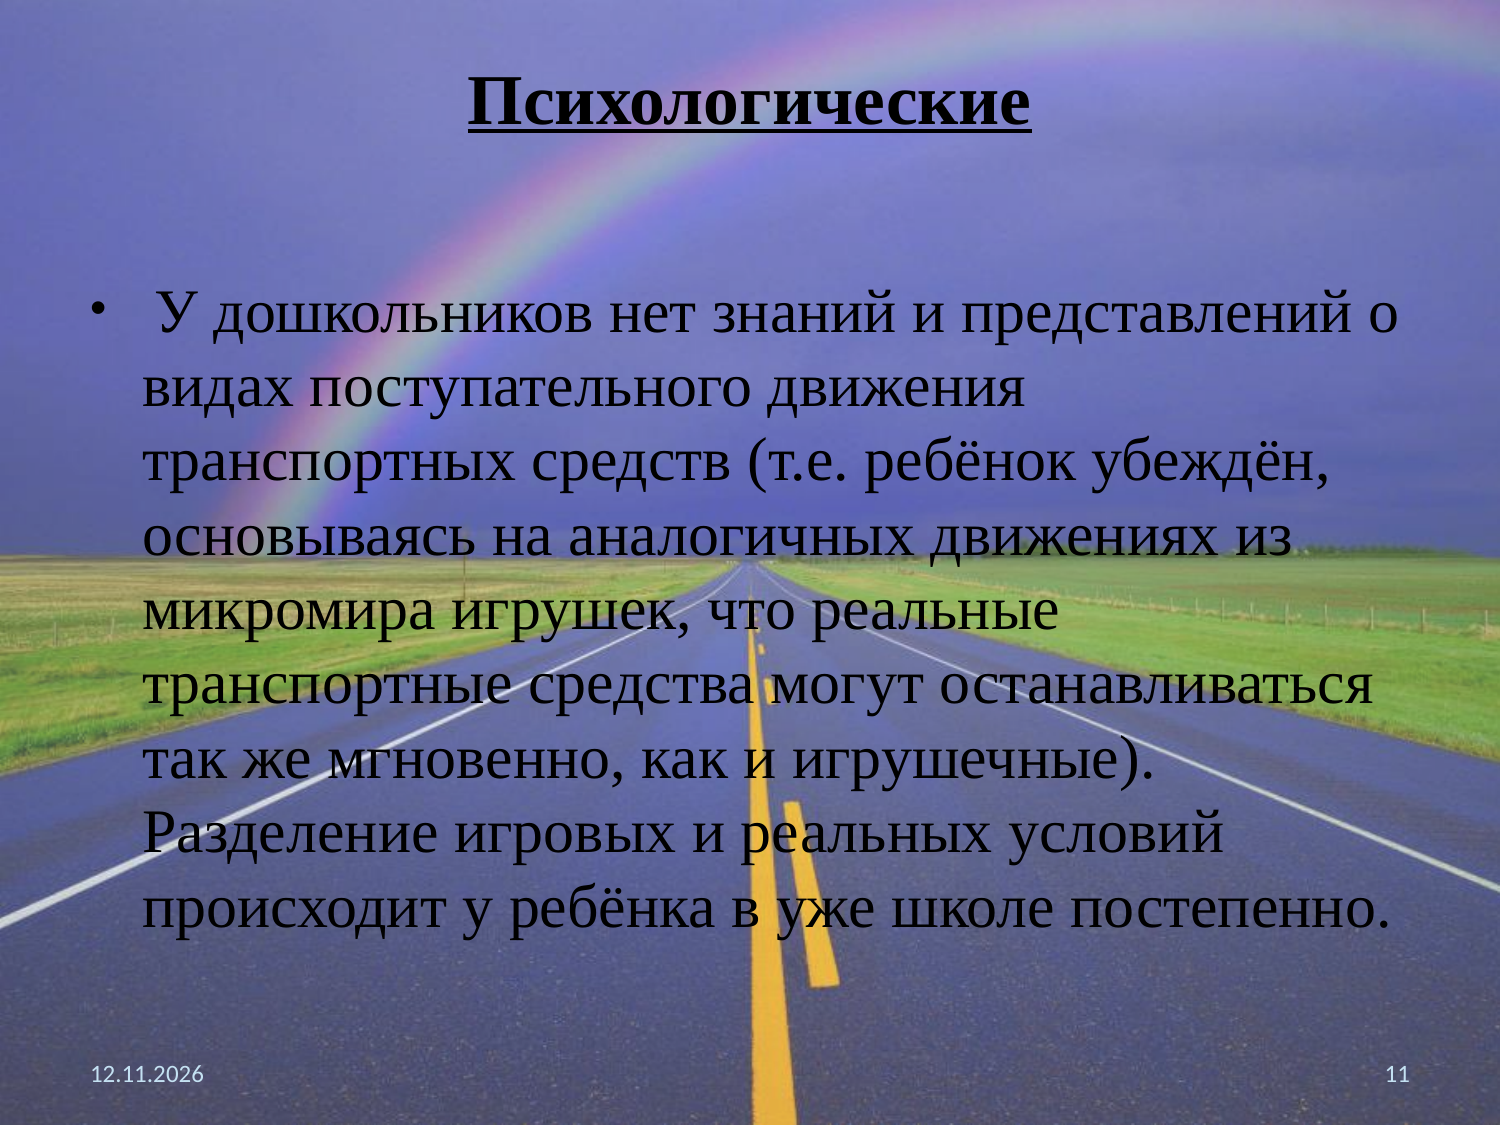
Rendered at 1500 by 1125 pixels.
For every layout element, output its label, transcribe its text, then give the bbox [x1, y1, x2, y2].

list У дошкольников нет знаний и представлений о видах поступательного движения транспортных средств (т.е. ребёнок убеждён, основываясь на аналогичных движениях из микромира игрушек, что реальные транспортные средства могут останавливаться так же мгновенно, как и игрушечные). Разделение игровых и реальных условий происходит у ребёнка в уже школе постепенно. [75, 262, 1425, 1005]
title Психологические [75, 45, 1425, 233]
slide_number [75, 1042, 425, 1103]
slide_number 11 [1074, 1042, 1425, 1103]
text_box 2. Что надо сделать пешеходу, если он не успел перейти проезжую часть? [0, 0, 1500, 1125]
